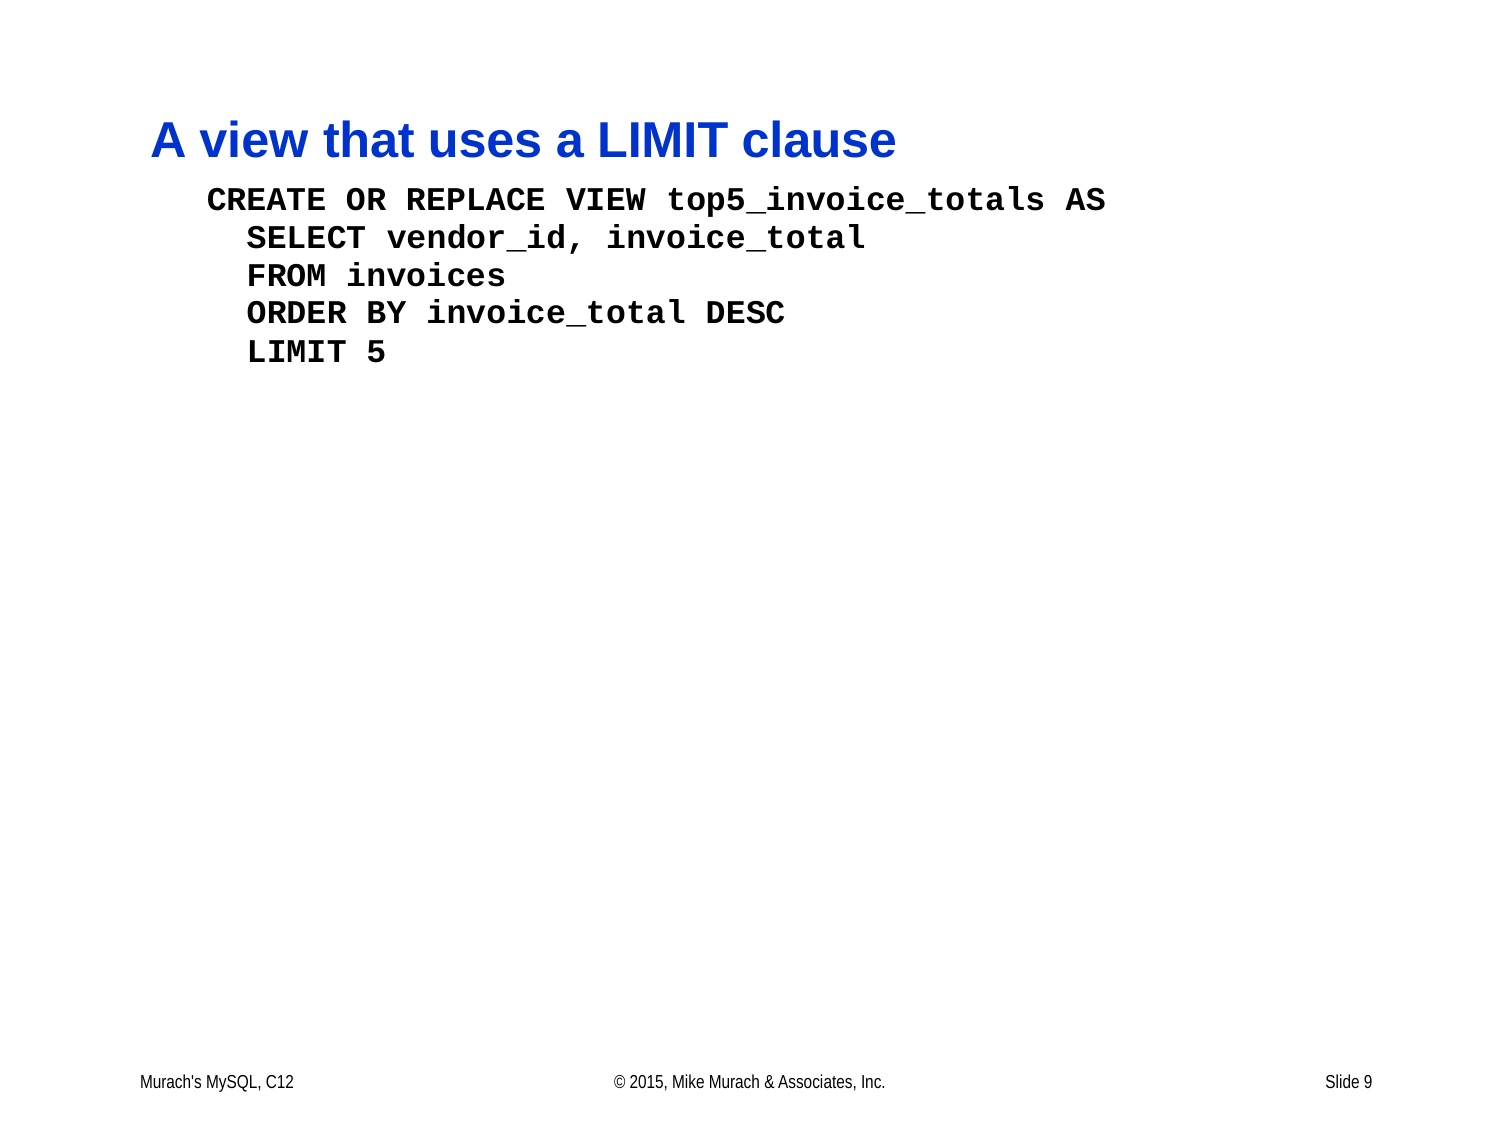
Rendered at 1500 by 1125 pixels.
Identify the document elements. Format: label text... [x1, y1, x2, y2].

slide_number Slide 9 [1074, 1024, 1388, 1101]
slide_number Murach's MySQL, C12 [124, 1024, 451, 1101]
footer © 2015, Mike Murach & Associates, Inc. [474, 1024, 1026, 1101]
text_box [149, 112, 1351, 466]
